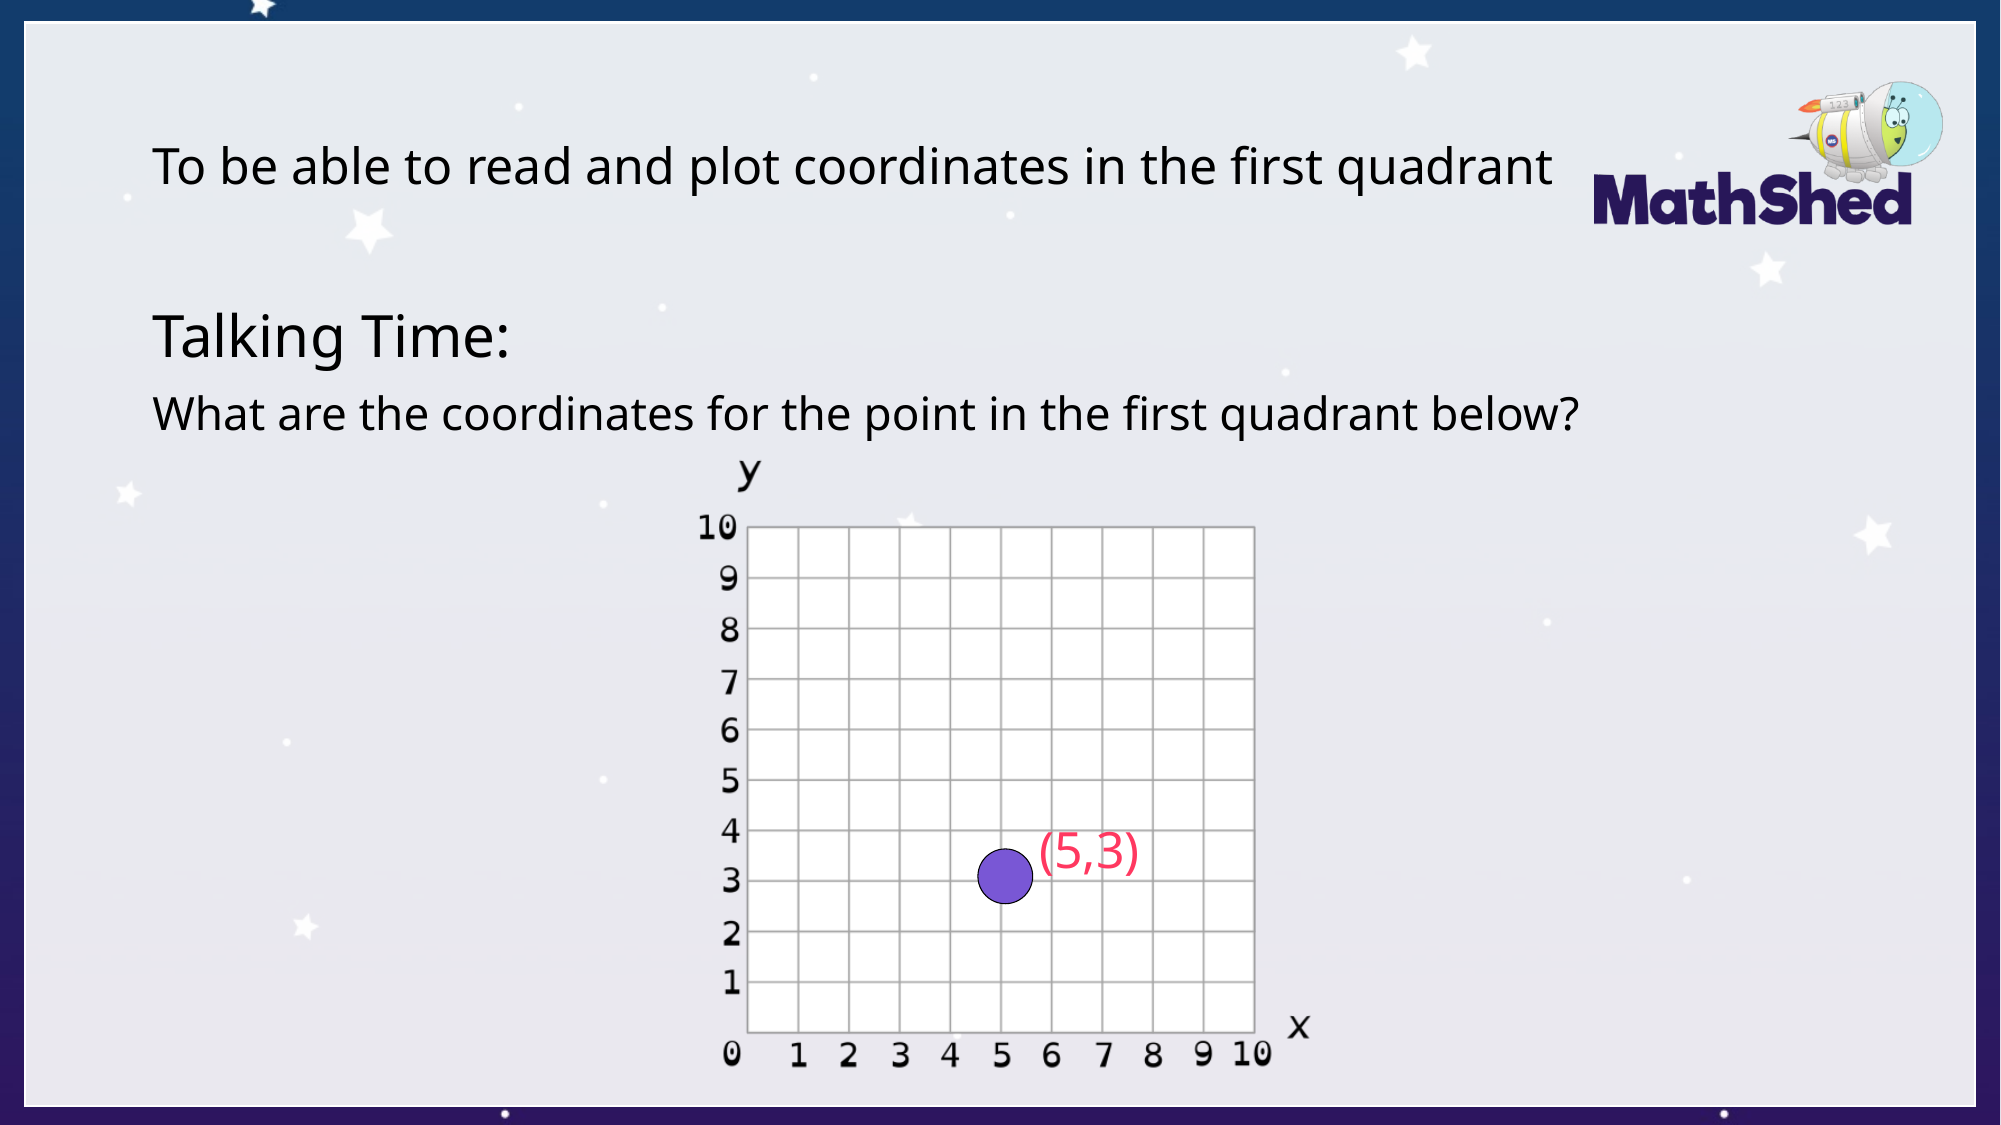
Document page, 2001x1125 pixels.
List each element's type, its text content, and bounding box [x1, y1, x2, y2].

list Talking Time: What are the coordinates for the point in the first quadrant below? [137, 299, 1924, 1014]
picture [0, 0, 2001, 1125]
title To be able to read and plot coordinates in the first quadrant [137, 59, 1578, 278]
